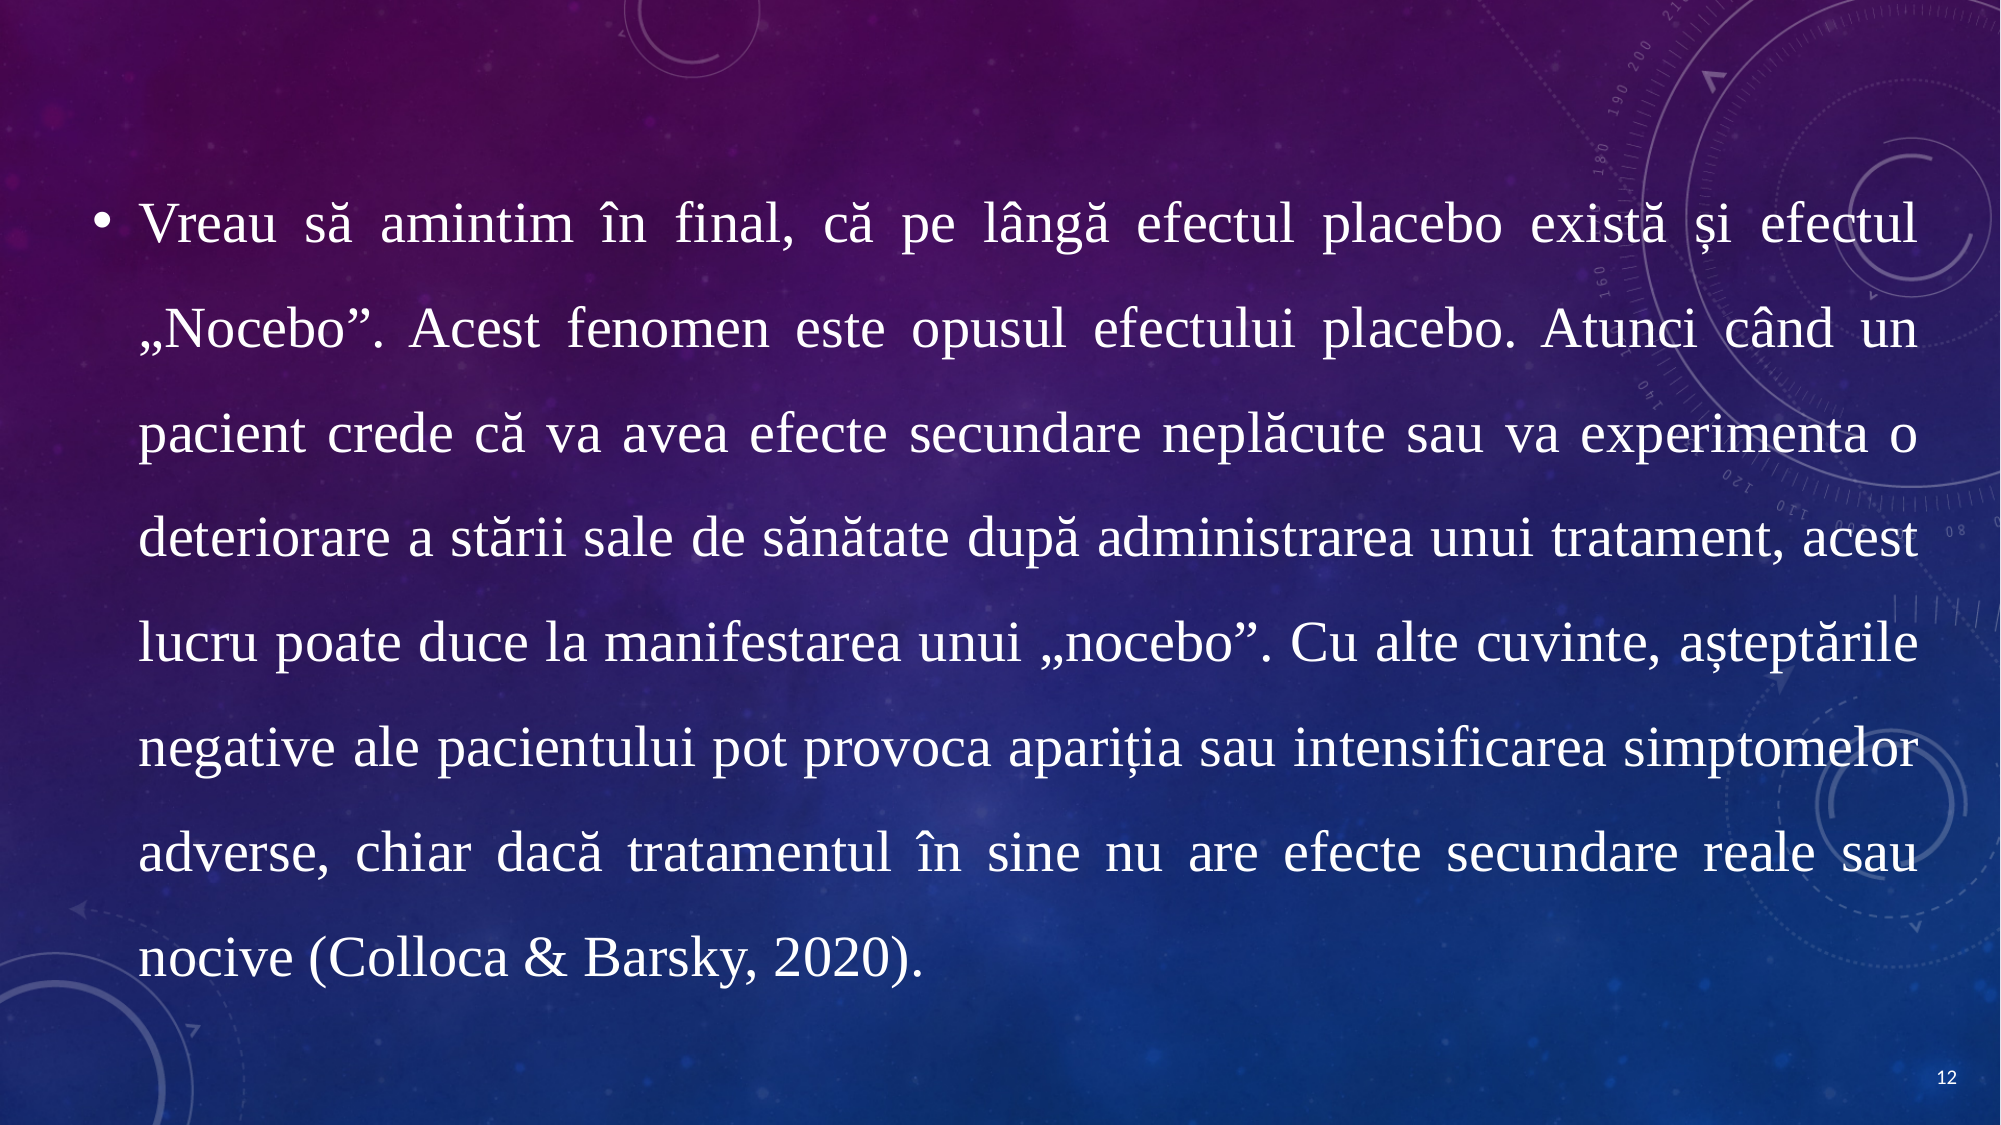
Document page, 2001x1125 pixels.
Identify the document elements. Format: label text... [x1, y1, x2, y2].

slide_number 12 [1881, 1045, 1973, 1108]
picture [0, 0, 2001, 1125]
list Vreau să amintim în final, că pe lângă efectul placebo există și efectul „Nocebo”. Acest fenomen este opusul efectului placebo. Atunci când un pacient crede că va avea efecte secundare neplăcute sau va experimenta o deteriorare a stării sale de sănătate după administrarea unui tratament, acest lucru poate duce la manifestarea unui „nocebo”. Cu alte cuvinte, așteptările negative ale pacientului pot provoca apariția sau intensificarea simptomelor adverse, chiar dacă tratamentul în sine nu are efecte secundare reale sau nocive (Colloca & Barsky, 2020). [77, 101, 1935, 1036]
